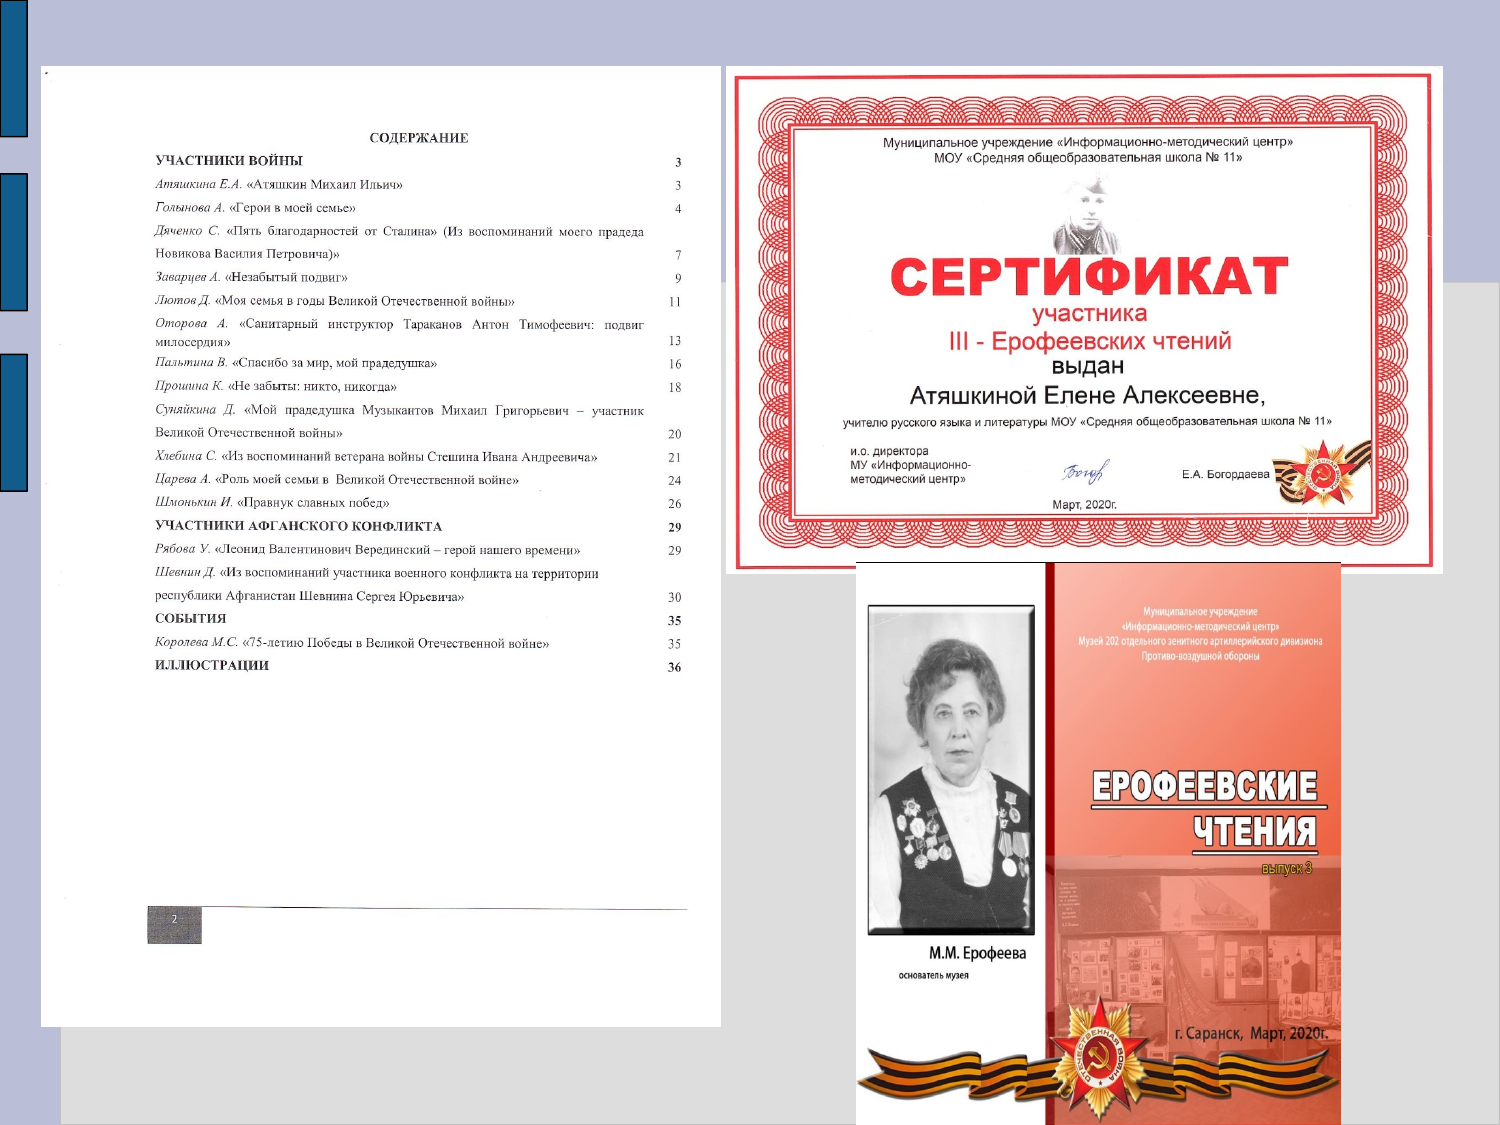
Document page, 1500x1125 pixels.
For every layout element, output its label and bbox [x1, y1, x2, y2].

list [40, 66, 721, 1027]
picture [726, 66, 1444, 1125]
